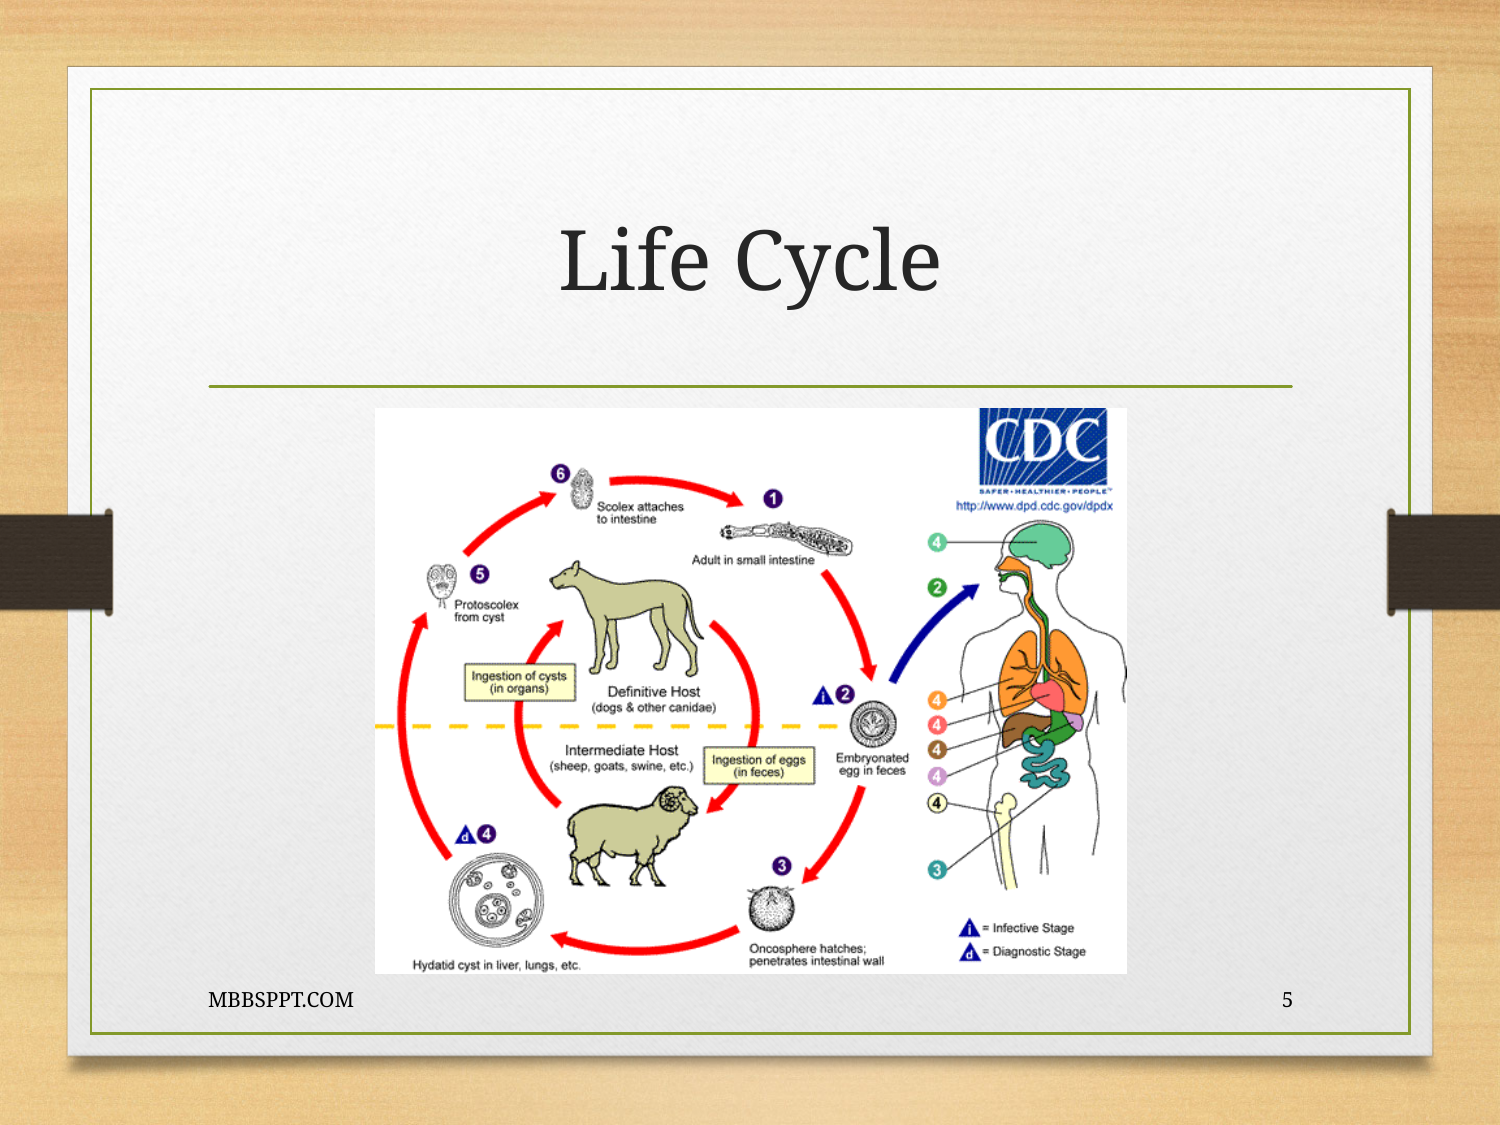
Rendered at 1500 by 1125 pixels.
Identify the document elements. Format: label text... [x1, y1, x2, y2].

picture [0, 0, 1500, 1125]
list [374, 408, 1127, 974]
slide_number 5 [1243, 977, 1309, 1024]
footer MBBSPPT.COM [193, 977, 1031, 1024]
title Life Cycle [193, 150, 1309, 365]
